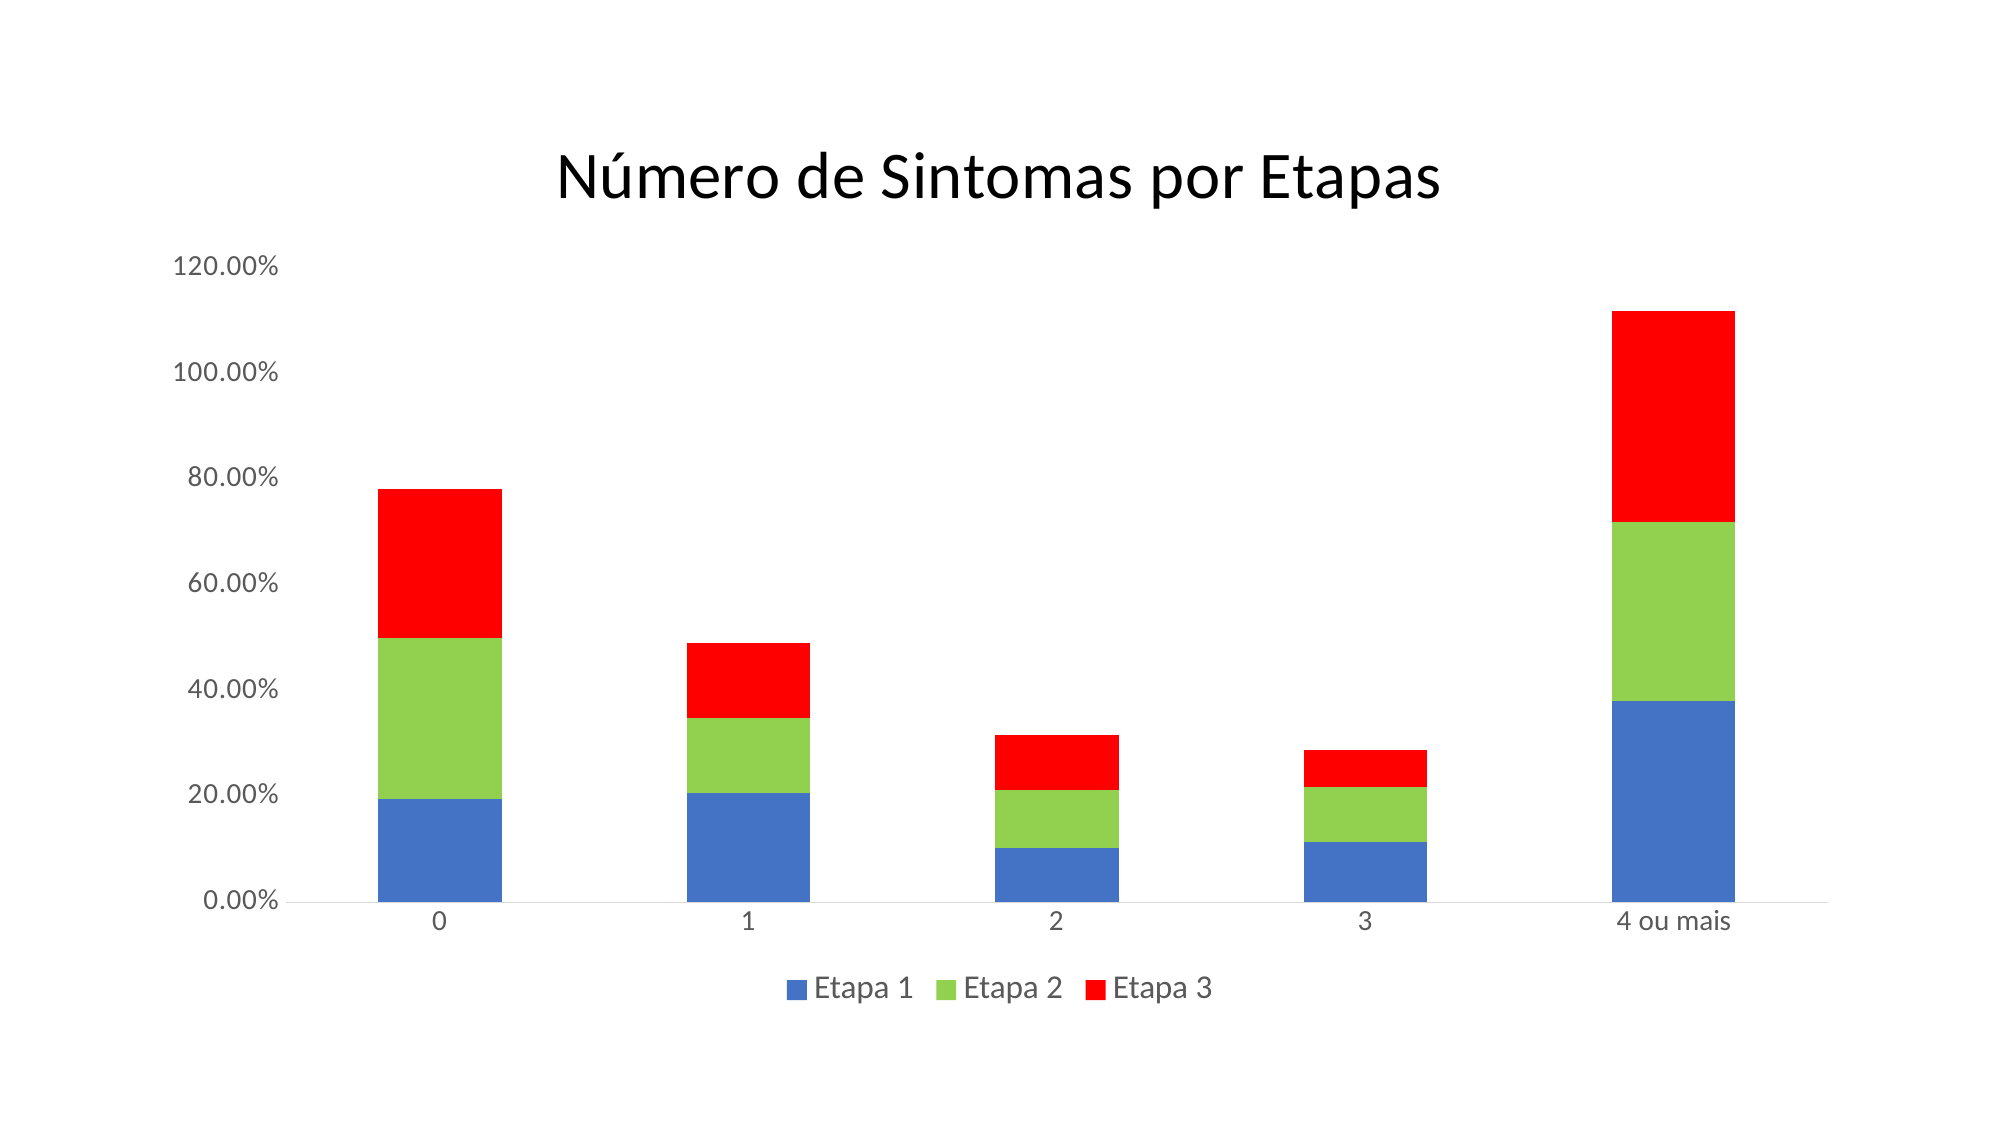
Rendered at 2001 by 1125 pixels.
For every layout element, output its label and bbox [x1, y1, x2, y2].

chart [137, 102, 1863, 1014]
